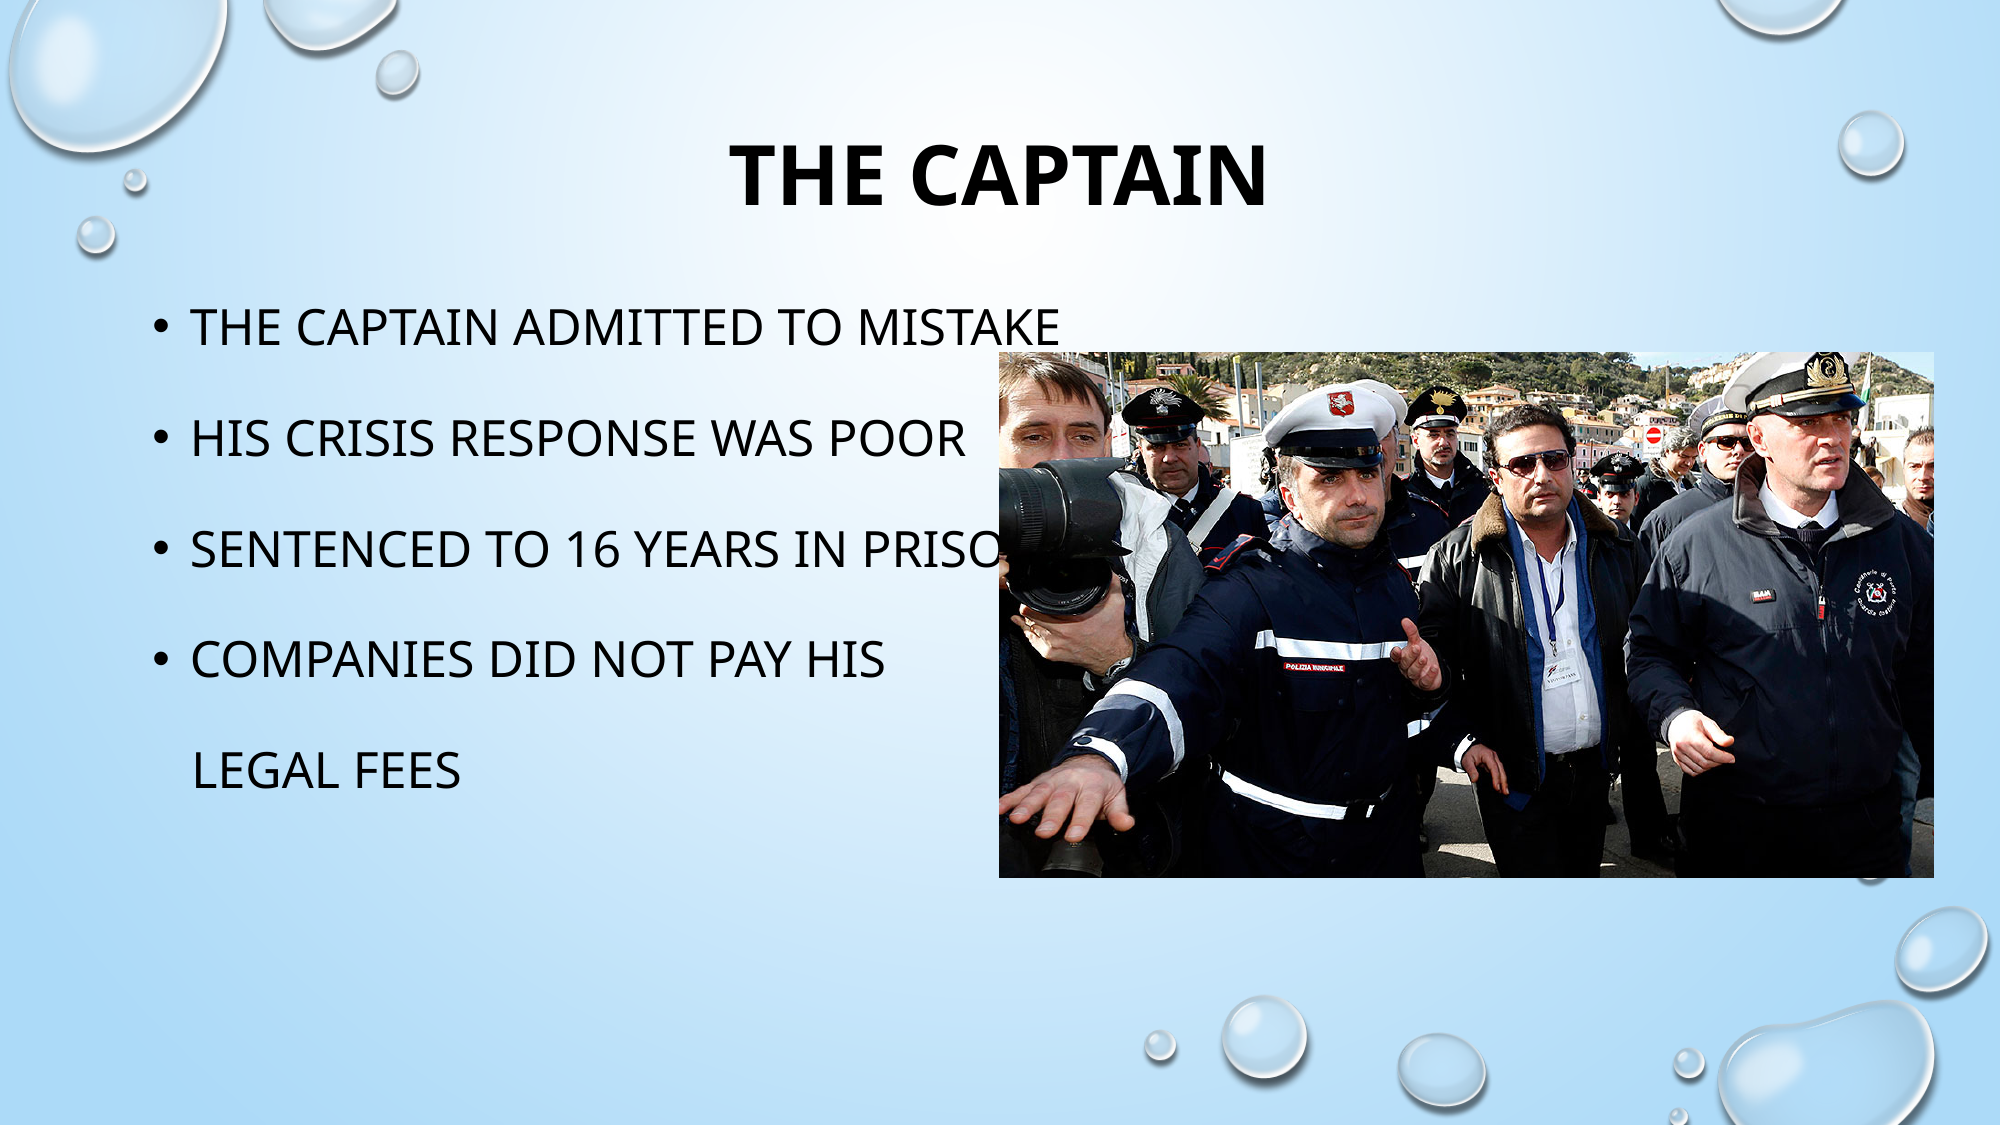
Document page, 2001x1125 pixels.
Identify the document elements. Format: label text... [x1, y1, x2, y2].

picture [0, 0, 2000, 1125]
title The Captain [149, 47, 1851, 257]
list The captain admitted to mistake His crisis response was poor Sentenced to 16 years in prison Companies did not pay his legal fees [137, 257, 1863, 972]
